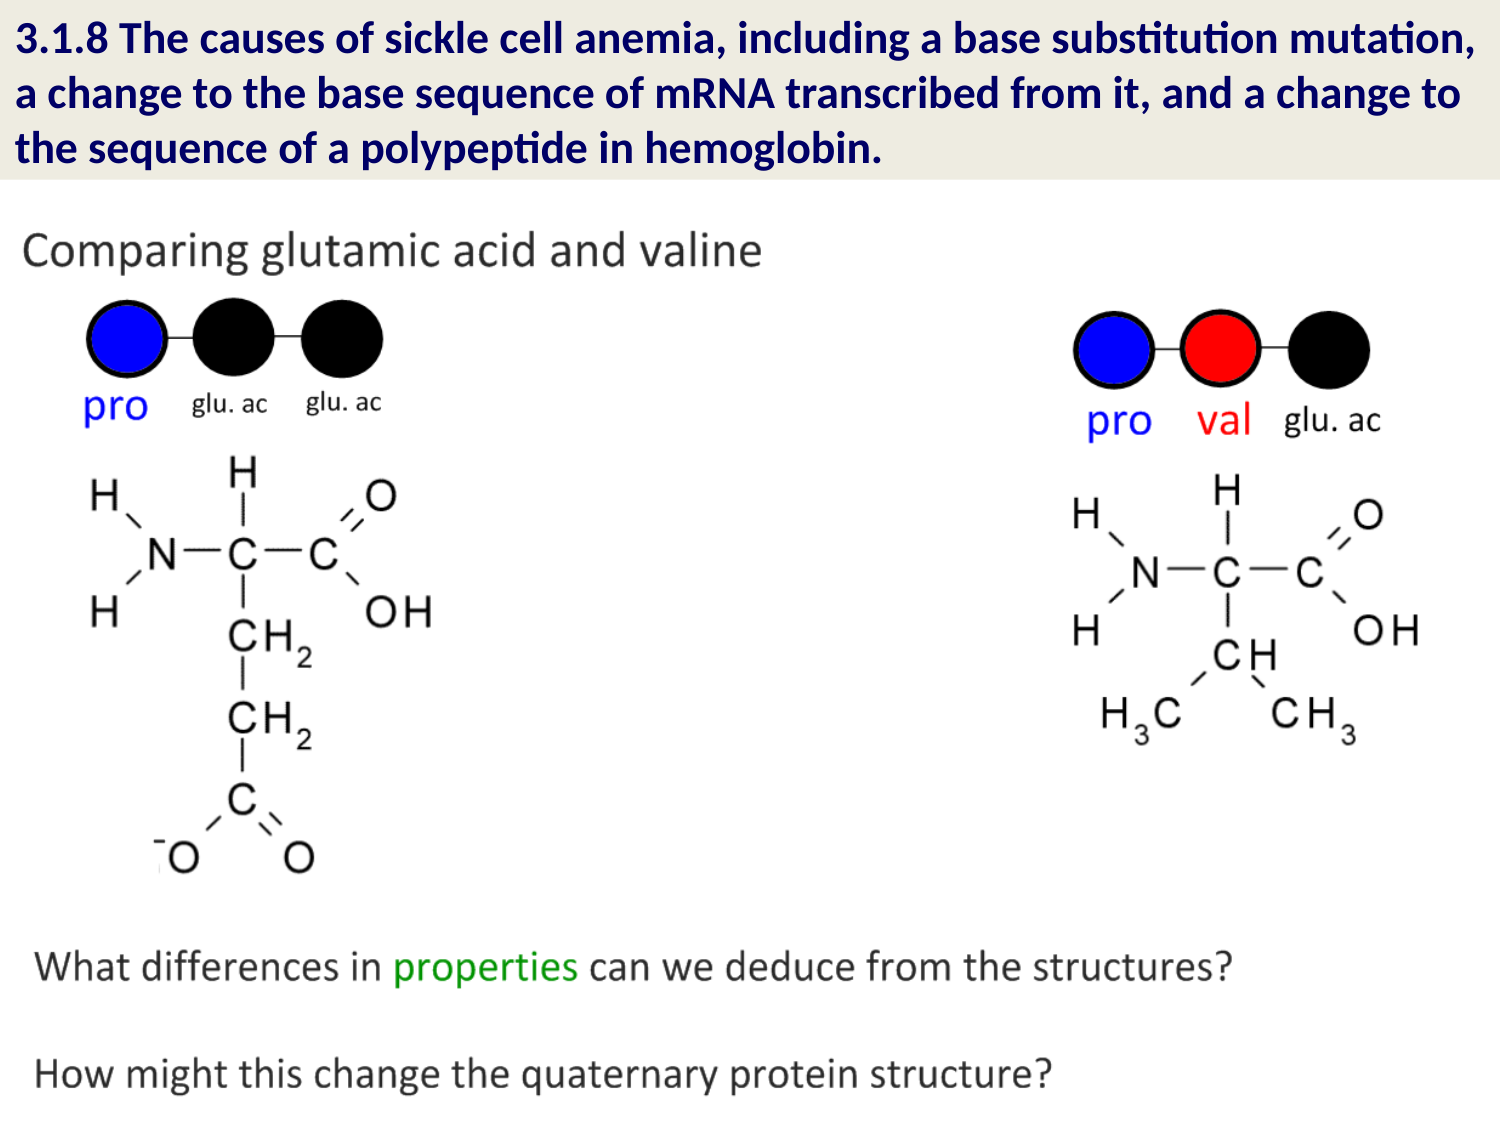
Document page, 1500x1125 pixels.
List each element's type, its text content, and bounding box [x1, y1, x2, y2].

text_box 3.1.8 The causes of sickle cell anemia, including a base substitution mutation, a change to the base sequence of mRNA transcribed from it, and a change to the sequence of a polypeptide in hemoglobin. [0, 0, 1500, 180]
picture [12, 220, 1488, 1125]
